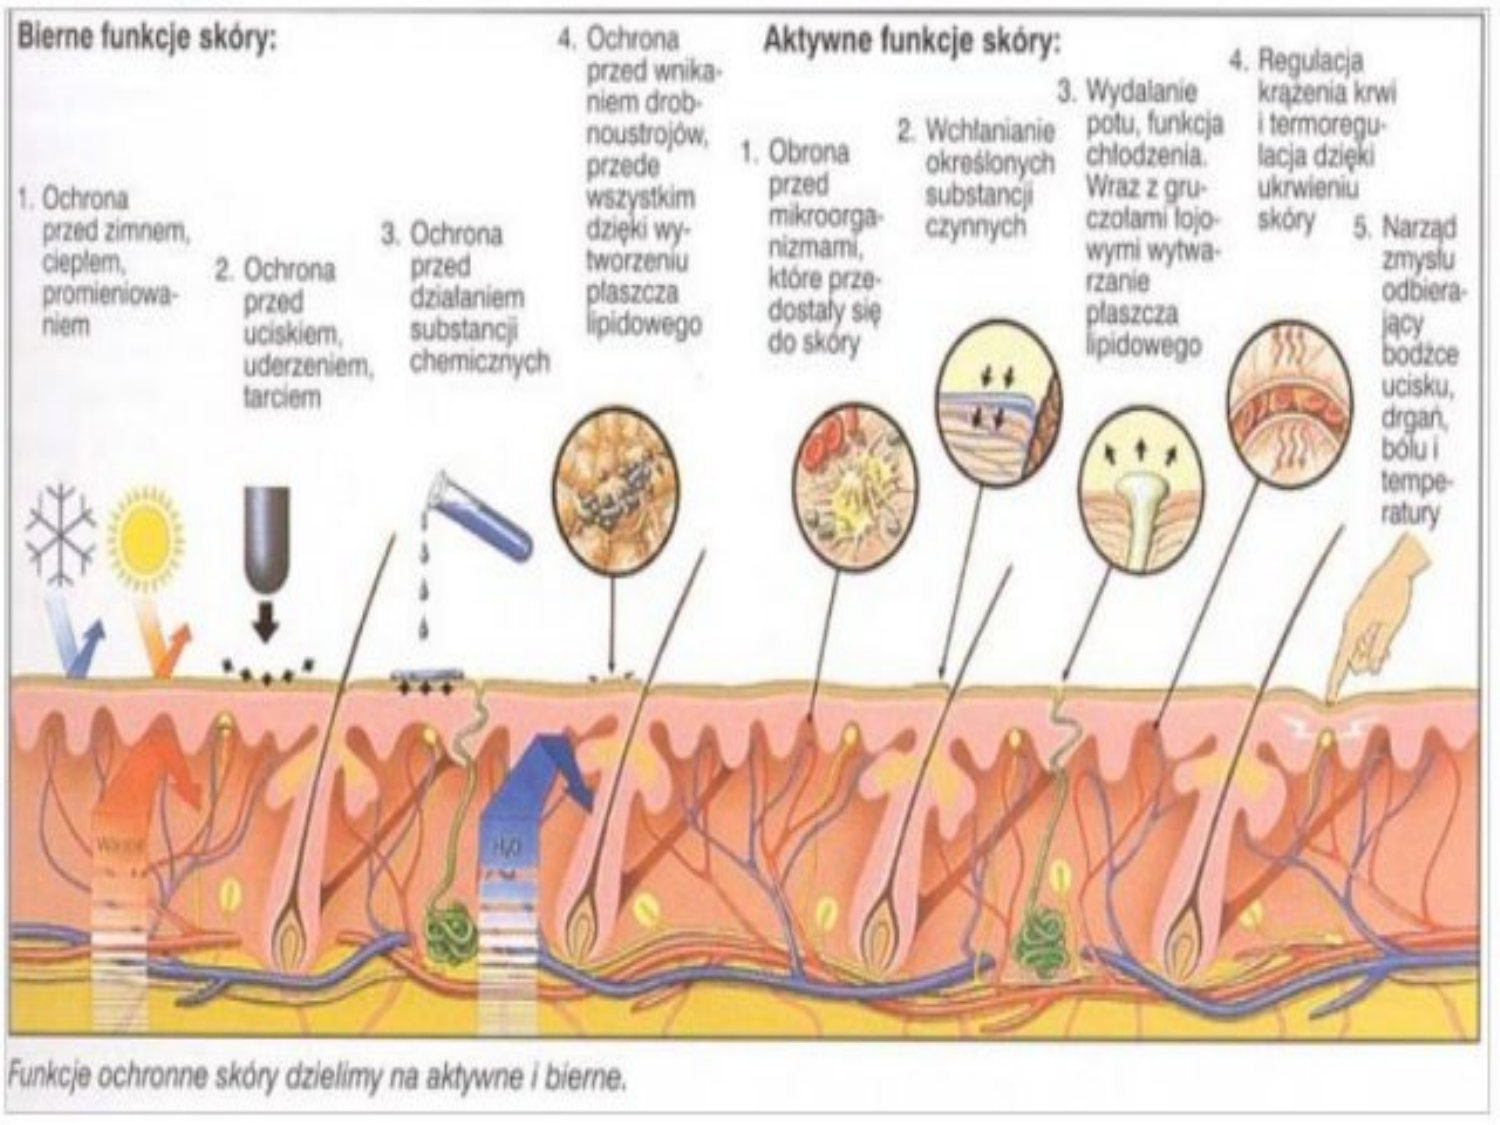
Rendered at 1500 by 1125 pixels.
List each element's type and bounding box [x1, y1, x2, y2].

list [0, 0, 1500, 1125]
